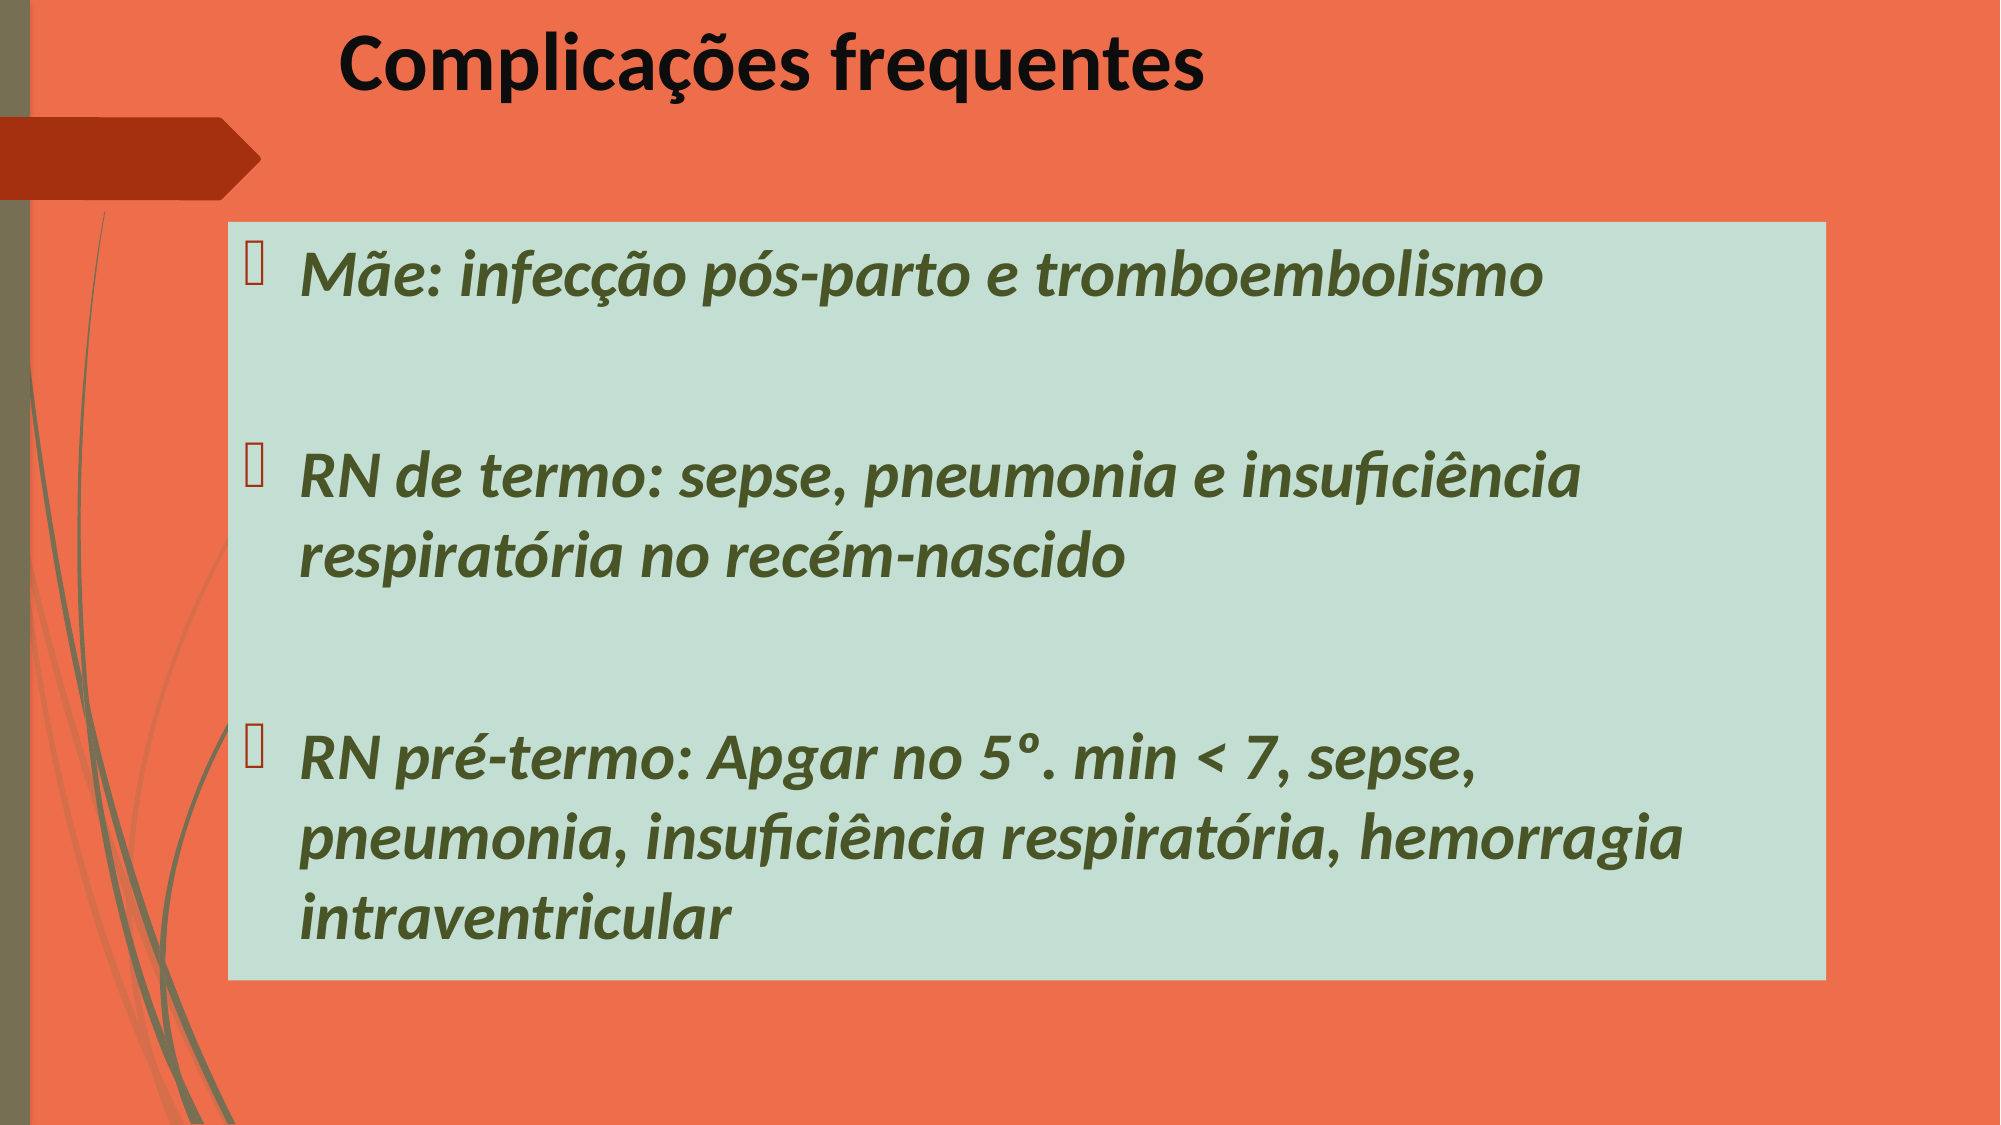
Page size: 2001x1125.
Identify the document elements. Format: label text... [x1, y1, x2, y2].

list Mãe: infecção pós-parto e tromboembolismo RN de termo: sepse, pneumonia e insuficiência respiratória no recém-nascido RN pré-termo: Apgar no 5º. min < 7, sepse, pneumonia, insuficiência respiratória, hemorragia intraventricular [228, 221, 1827, 981]
title Complicações frequentes [324, 0, 1675, 143]
